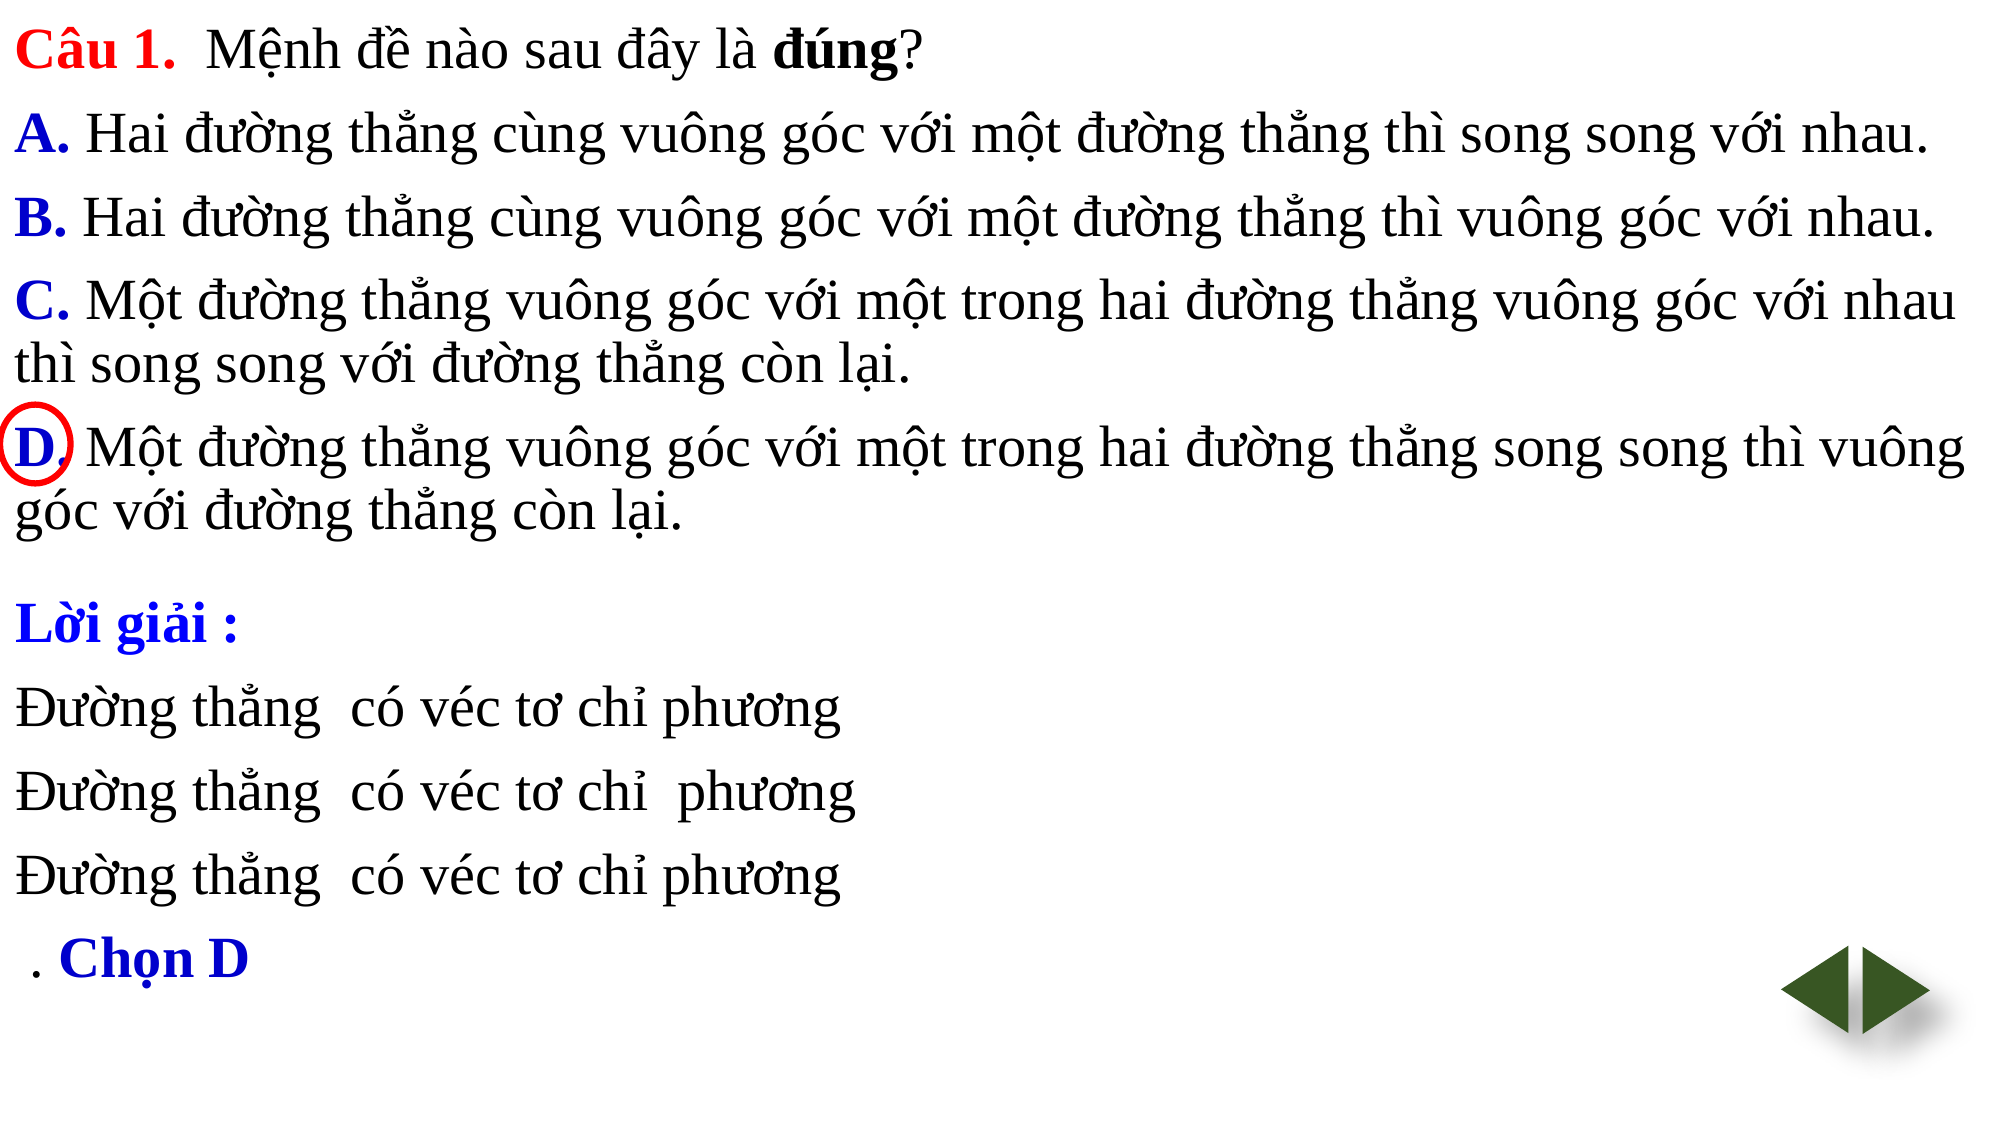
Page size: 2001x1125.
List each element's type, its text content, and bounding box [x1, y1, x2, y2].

text_box [1779, 943, 1850, 1035]
text_box [1861, 944, 1932, 1036]
text_box [0, 404, 71, 484]
text_box Câu 1. Mệnh đề nào sau đây là đúng? A. Hai đường thẳng cùng vuông góc với một đường thẳng thì song song với nhau. B. Hai đường thẳng cùng vuông góc với một đường thẳng thì vuông góc với nhau. C. Một đường thẳng vuông góc với một trong hai đường thẳng vuông góc với nhau thì song song với đường thẳng còn lại. D. Một đường thẳng vuông góc với một trong hai đường thẳng song song thì vuông góc với đường thẳng còn lại. [0, 10, 2000, 550]
